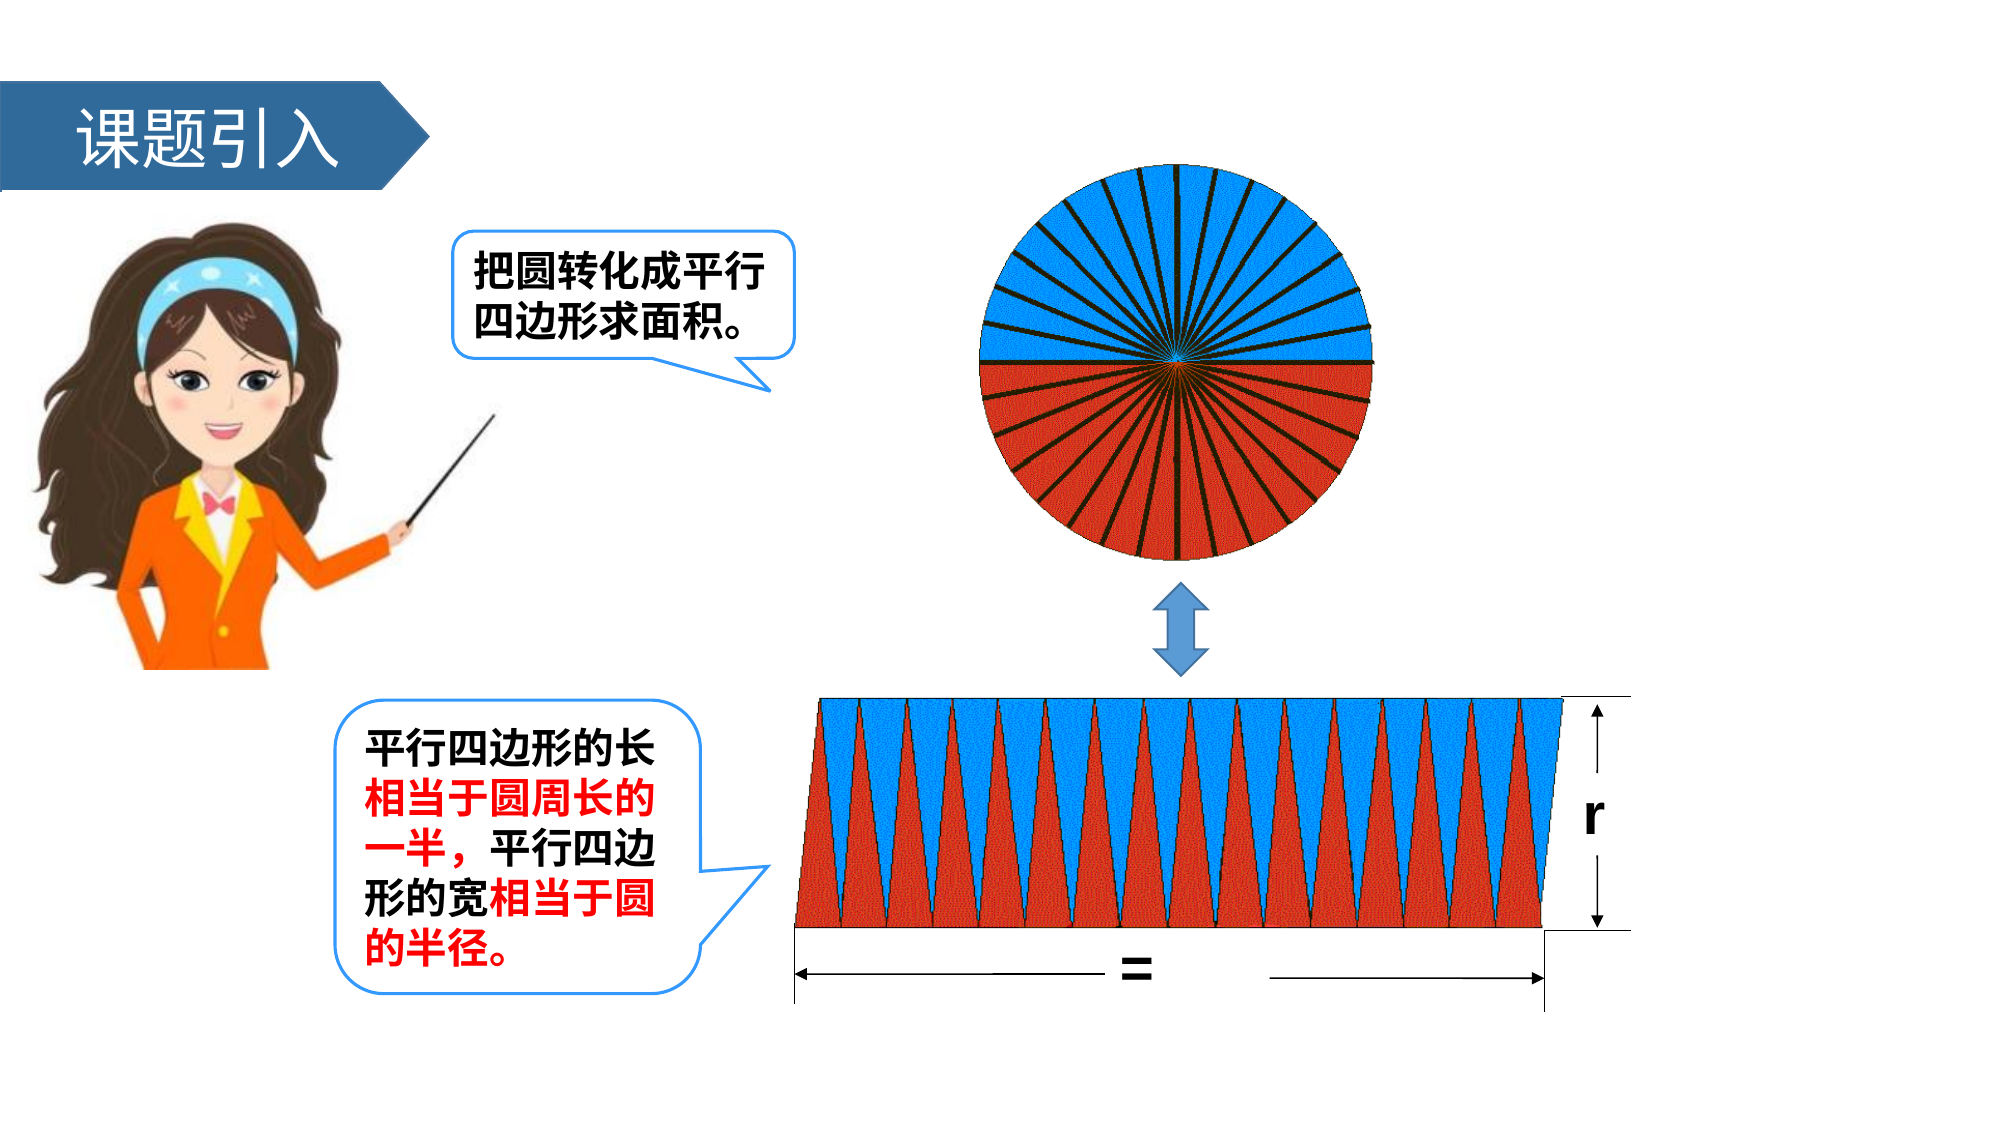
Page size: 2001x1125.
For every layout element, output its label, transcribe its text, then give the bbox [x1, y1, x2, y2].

text_box 把圆转化成平行四边形求面积。 [531, 231, 794, 392]
text_box 课题引入 [0, 82, 429, 191]
text_box 平行四边形的长相当于圆周长的一半，平行四边形的宽相当于圆的半径。 [335, 700, 768, 994]
picture [2, 190, 531, 670]
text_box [794, 161, 1631, 1039]
